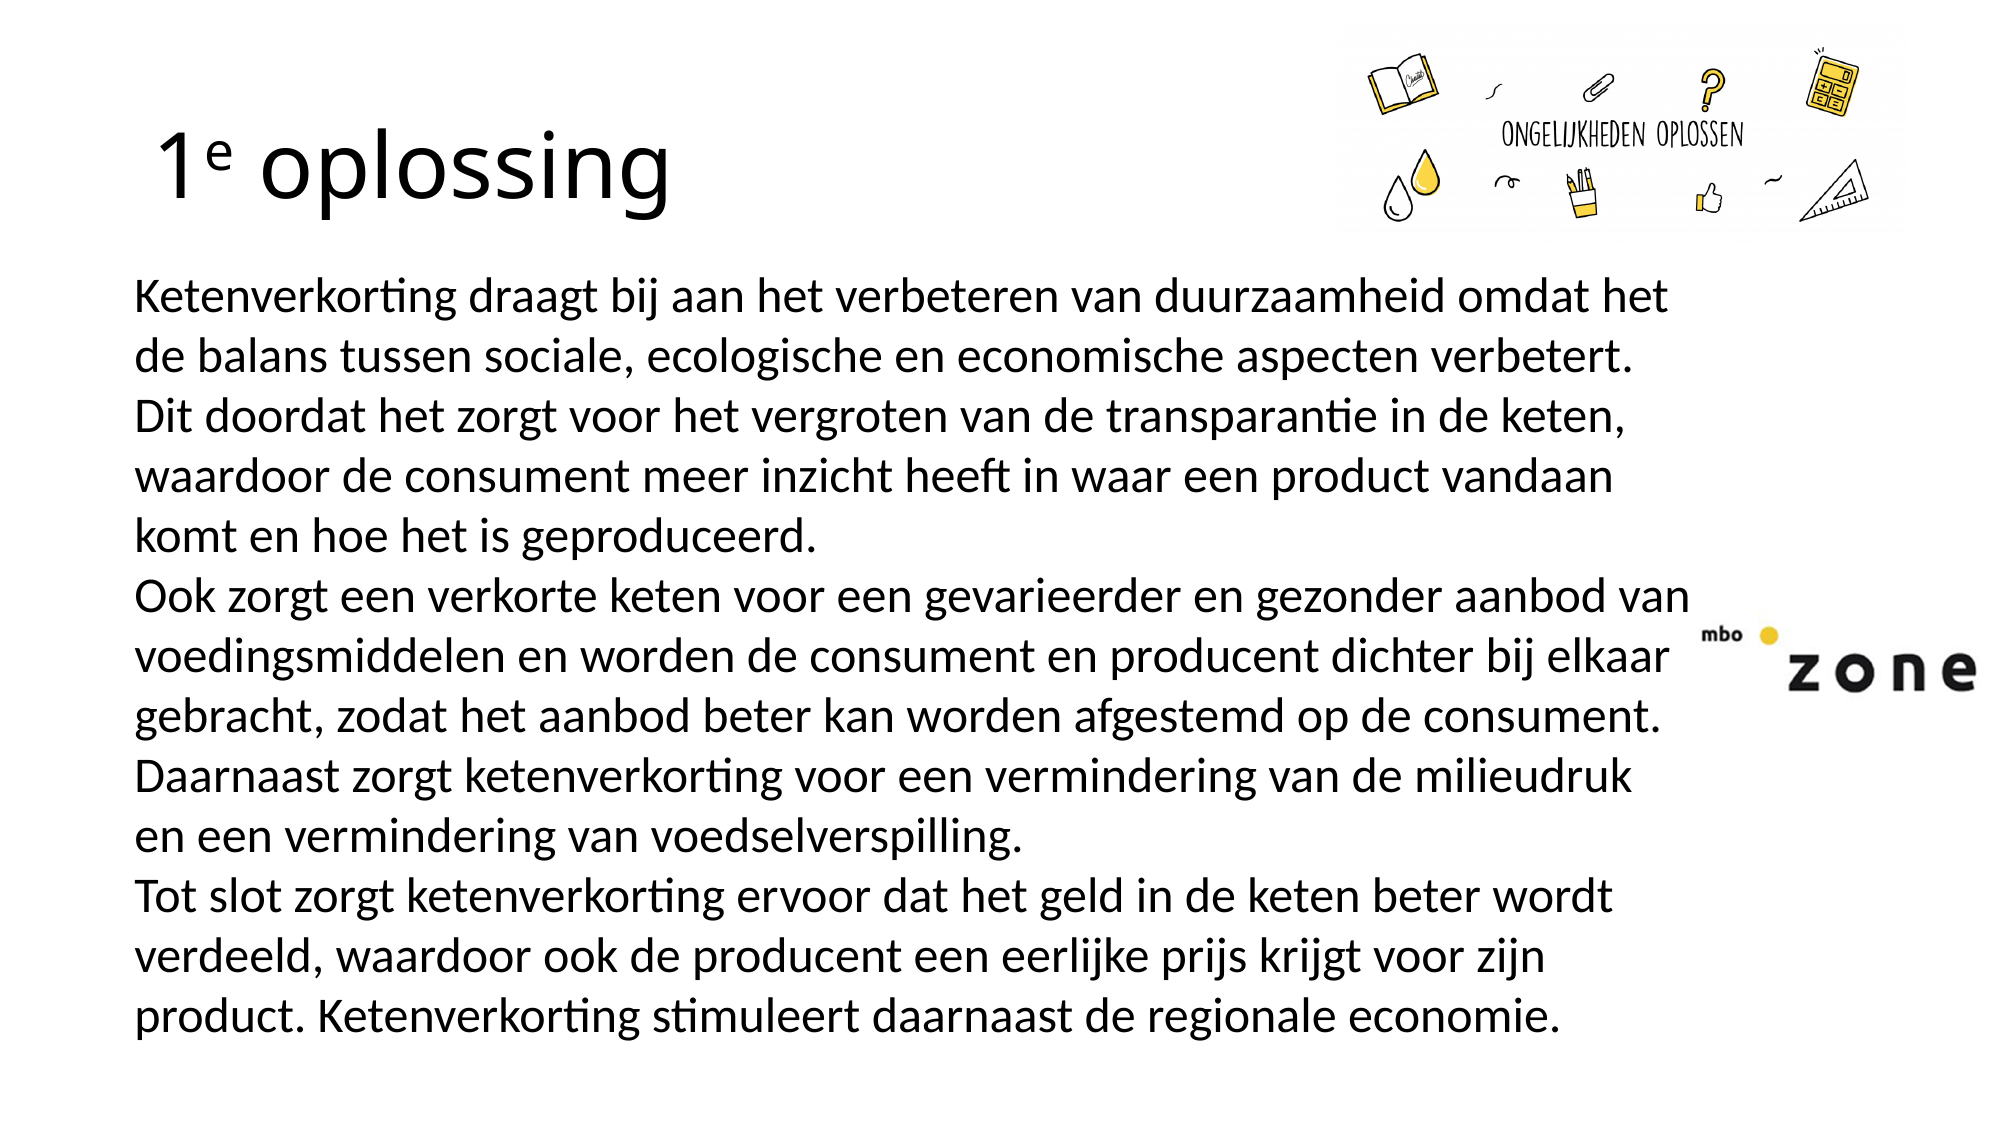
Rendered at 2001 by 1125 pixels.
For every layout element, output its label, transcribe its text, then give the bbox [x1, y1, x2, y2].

title 1e oplossing [137, 59, 1863, 278]
picture [1337, 25, 1908, 245]
text_box Ketenverkorting draagt bij aan het verbeteren van duurzaamheid omdat het de balans tussen sociale, ecologische en economische aspecten verbetert. Dit doordat het zorgt voor het vergroten van de transparantie in de keten, waardoor de consument meer inzicht heeft in waar een product vandaan komt en hoe het is geproduceerd. Ook zorgt een verkorte keten voor een gevarieerder en gezonder aanbod van voedingsmiddelen en worden de consument en producent dichter bij elkaar gebracht, zodat het aanbod beter kan worden afgestemd op de consument. Daarnaast zorgt ketenverkorting voor een vermindering van de milieudruk en een vermindering van voedselverspilling. Tot slot zorgt ketenverkorting ervoor dat het geld in de keten beter wordt verdeeld, waardoor ook de producent een eerlijke prijs krijgt voor zijn product. Ketenverkorting stimuleert daarnaast de regionale economie. [119, 255, 1709, 1051]
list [1682, 578, 2000, 725]
